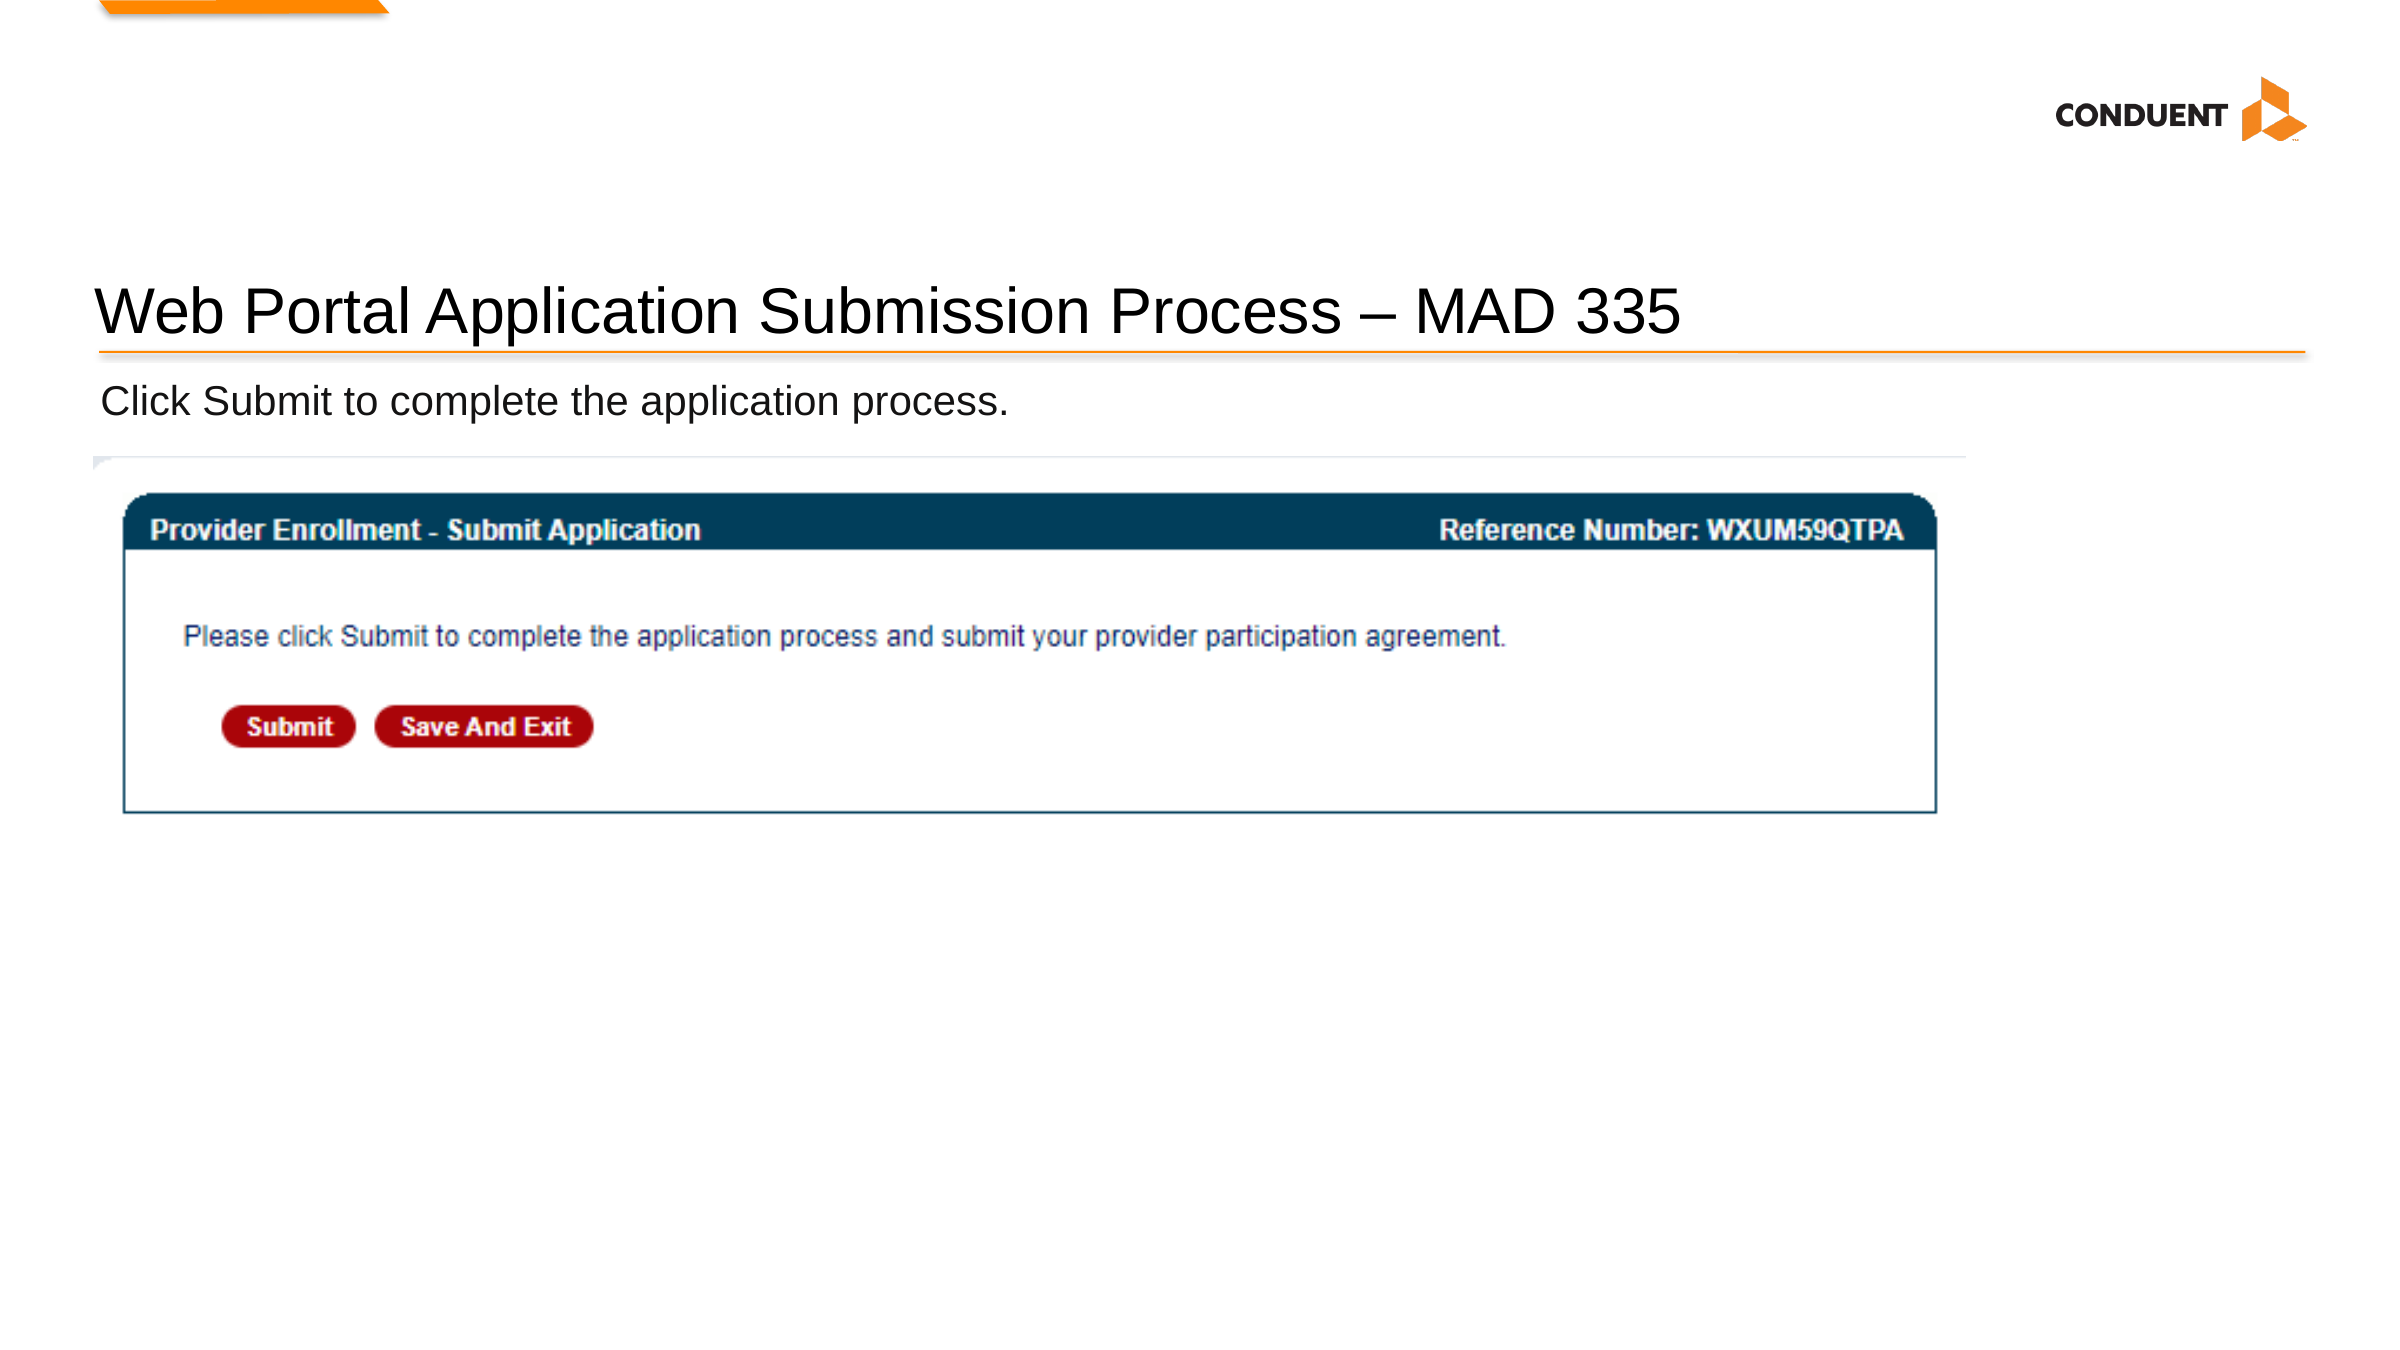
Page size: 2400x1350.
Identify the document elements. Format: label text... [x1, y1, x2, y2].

picture [92, 456, 1966, 853]
list Click Submit to complete the application process. [85, 341, 2307, 461]
title Web Portal Application Submission Process – MAD 335 [79, 260, 2307, 380]
